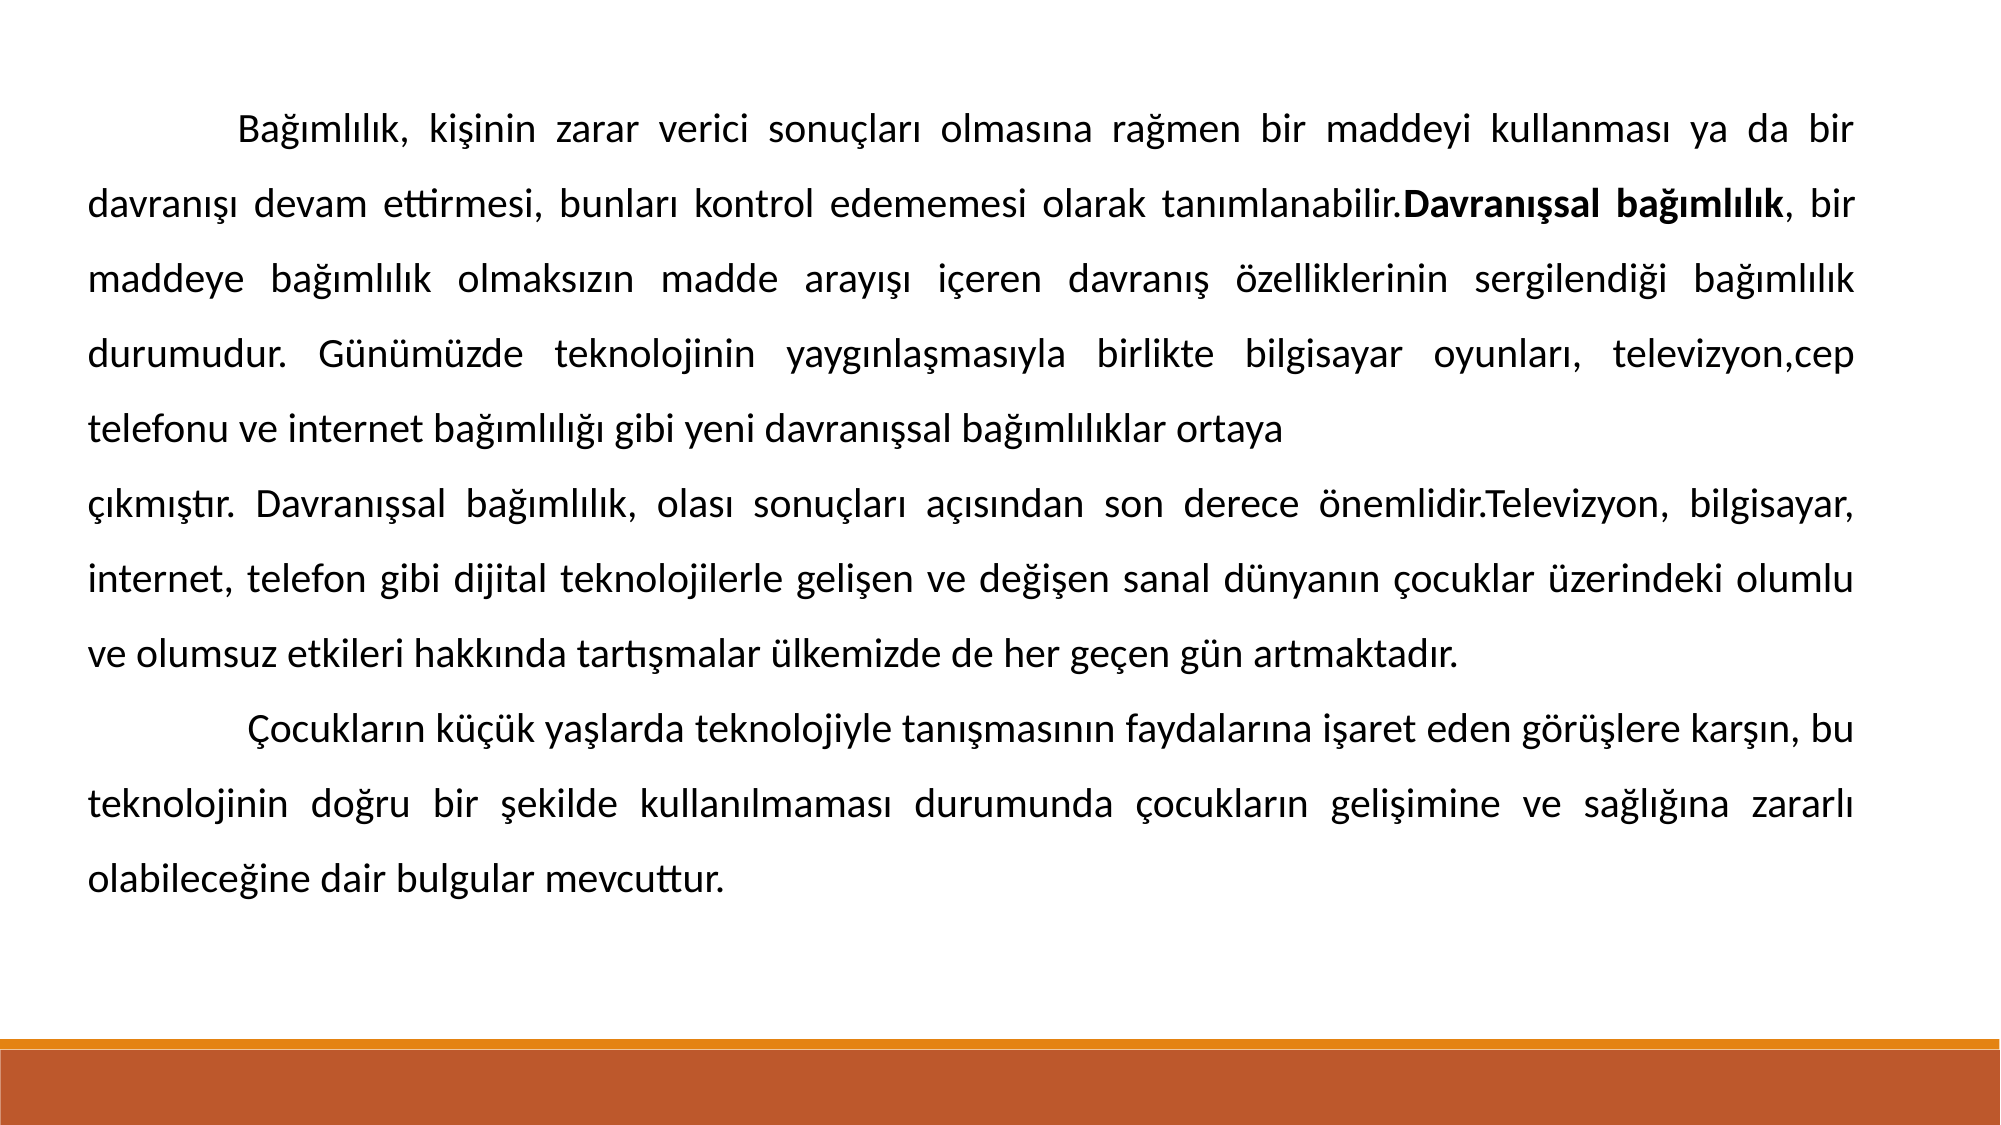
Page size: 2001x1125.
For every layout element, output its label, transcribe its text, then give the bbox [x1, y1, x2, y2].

text_box Bağımlılık, kişinin zarar verici sonuçları olmasına rağmen bir maddeyi kullanması ya da bir davranışı devam ettirmesi, bunları kontrol edememesi olarak tanımlanabilir.Davranışsal bağımlılık, bir maddeye bağımlılık olmaksızın madde arayışı içeren davranış özelliklerinin sergilendiği bağımlılık durumudur. Günümüzde teknolojinin yaygınlaşmasıyla birlikte bilgisayar oyunları, televizyon,cep telefonu ve internet bağımlılığı gibi yeni davranışsal bağımlılıklar ortaya çıkmıştır. Davranışsal bağımlılık, olası sonuçları açısından son derece önemlidir.Televizyon, bilgisayar, internet, telefon gibi dijital teknolojilerle gelişen ve değişen sanal dünyanın çocuklar üzerindeki olumlu ve olumsuz etkileri hakkında tartışmalar ülkemizde de her geçen gün artmaktadır. Çocukların küçük yaşlarda teknolojiyle tanışmasının faydalarına işaret eden görüşlere karşın, bu teknolojinin doğru bir şekilde kullanılmaması durumunda çocukların gelişimine ve sağlığına zararlı olabileceğine dair bulgular mevcuttur. [72, 68, 1871, 909]
